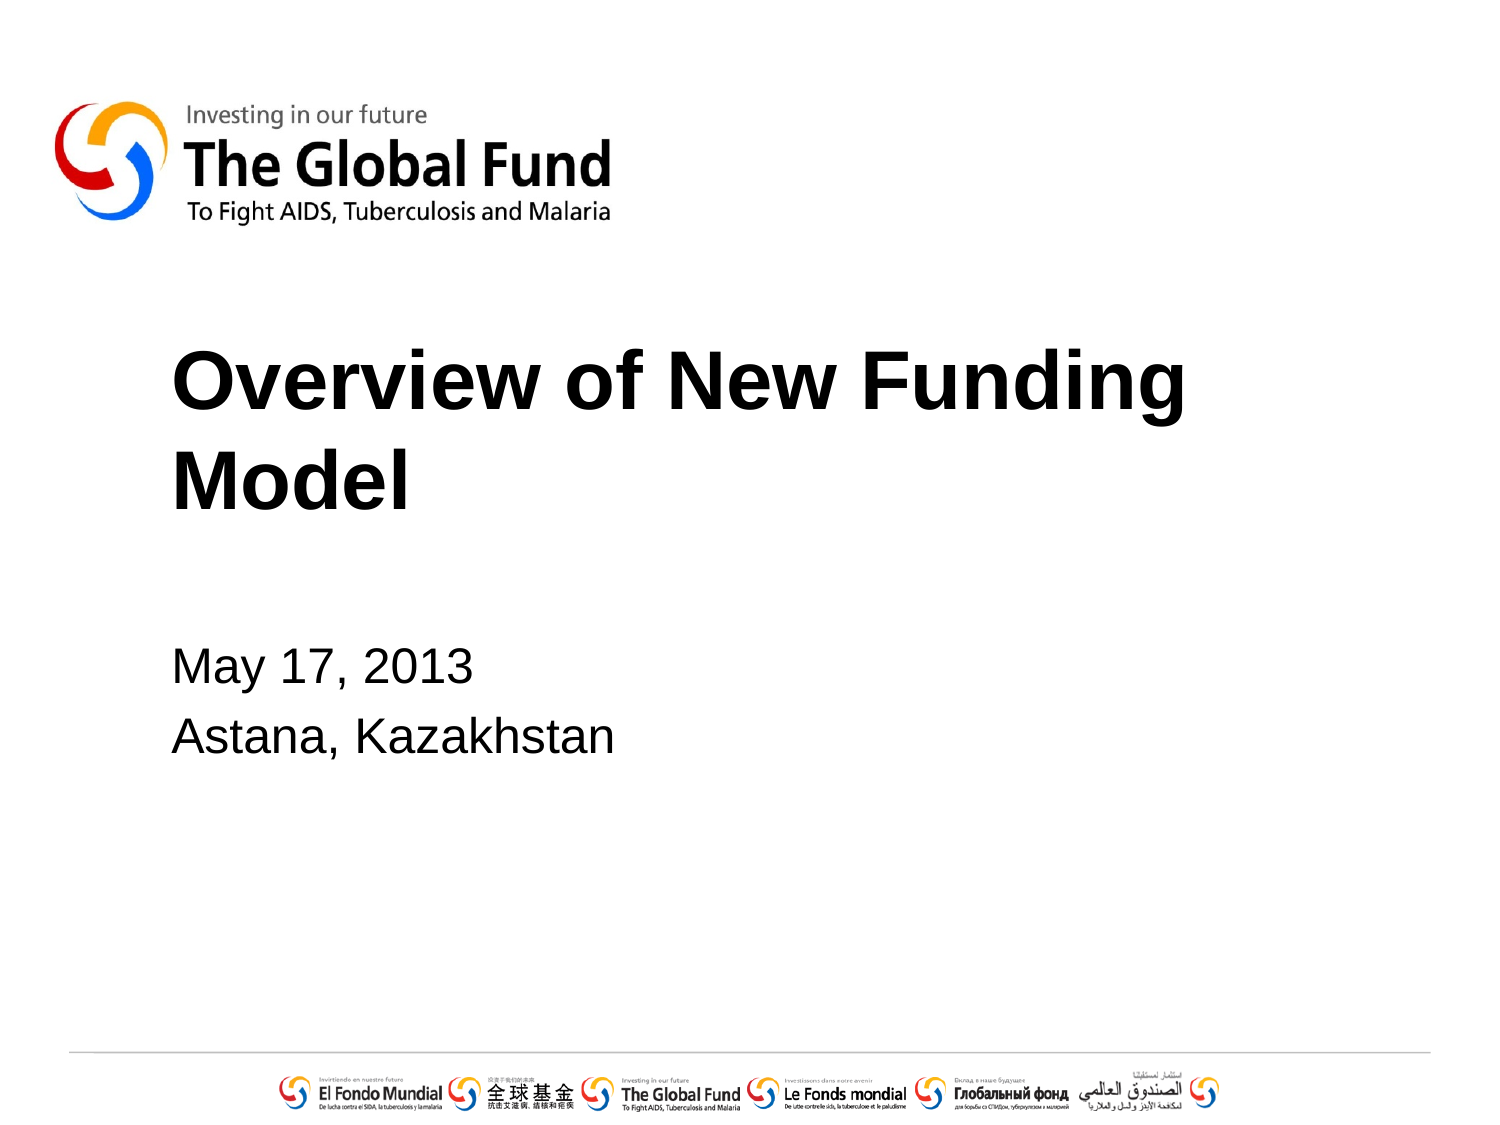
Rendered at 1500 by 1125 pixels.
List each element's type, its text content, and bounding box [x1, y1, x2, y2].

picture [16, 45, 677, 279]
title Overview of New Funding Model [171, 349, 1277, 634]
subtitle May 17, 2013 Astana, Kazakhstan [171, 633, 1222, 771]
picture [270, 1060, 1230, 1122]
